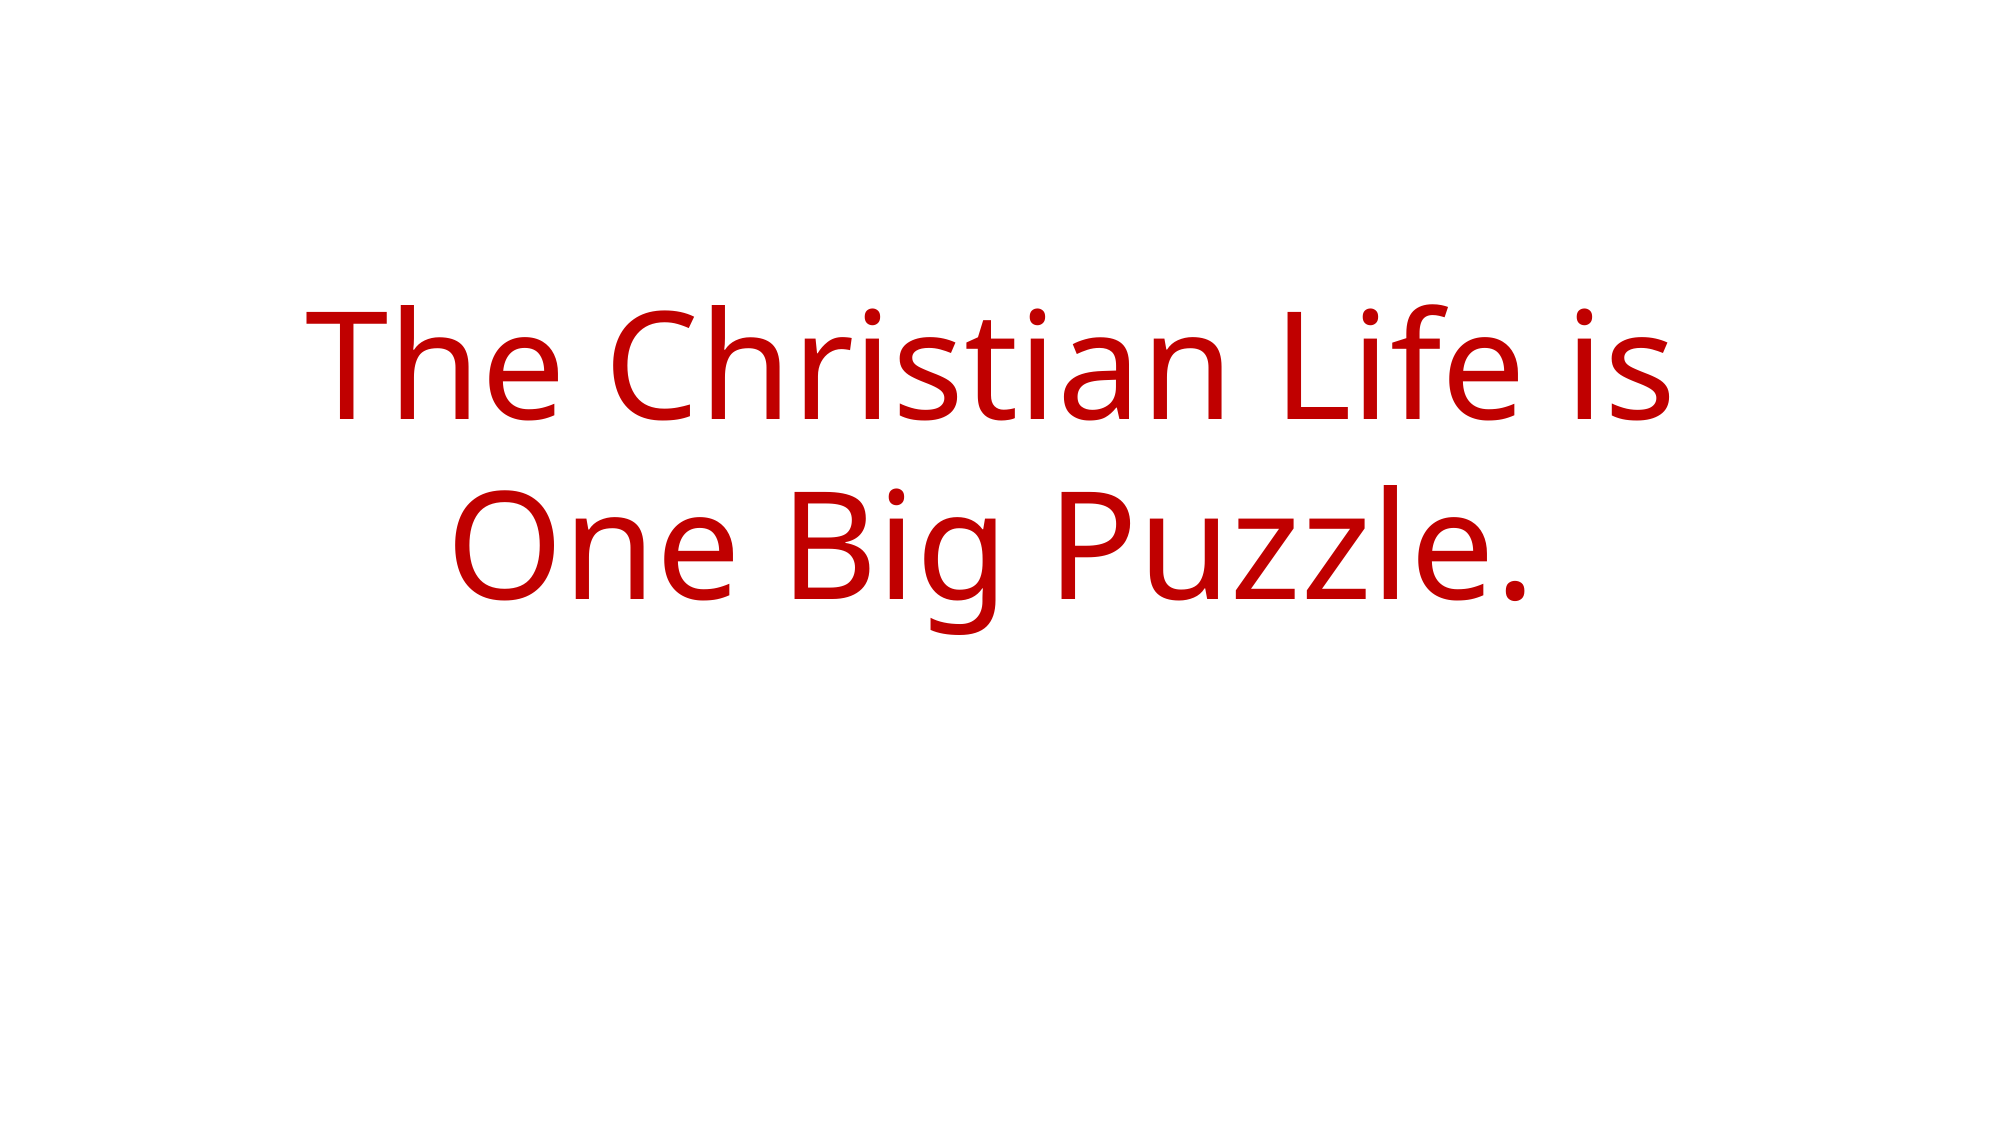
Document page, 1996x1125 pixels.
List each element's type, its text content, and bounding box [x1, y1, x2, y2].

text_box The Christian Life is One Big Puzzle. [284, 262, 1698, 638]
